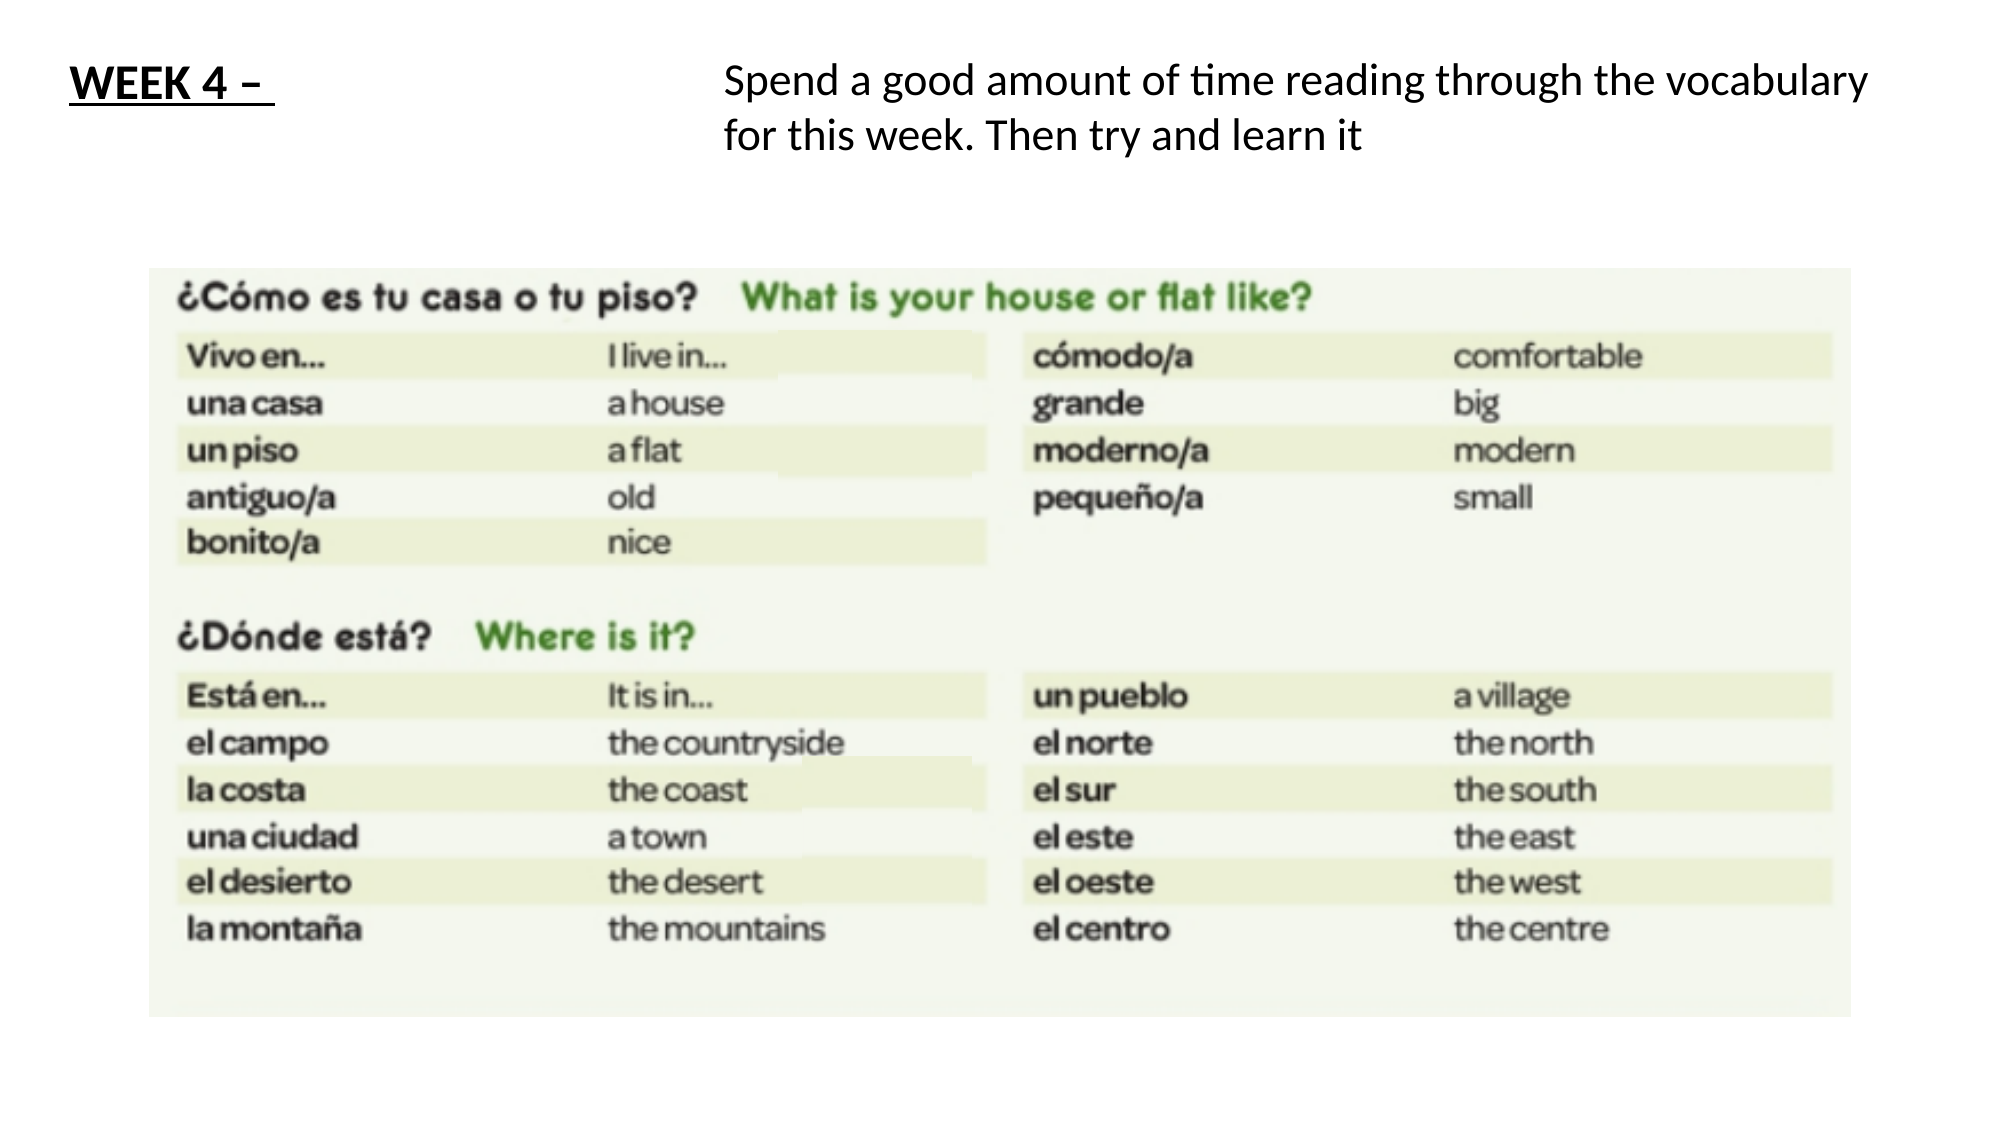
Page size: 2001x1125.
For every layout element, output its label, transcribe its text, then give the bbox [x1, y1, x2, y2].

text_box WEEK 4 – [54, 41, 290, 117]
picture [149, 268, 1851, 1017]
text_box Spend a good amount of time reading through the vocabulary for this week. Then try and learn it [709, 41, 1927, 167]
